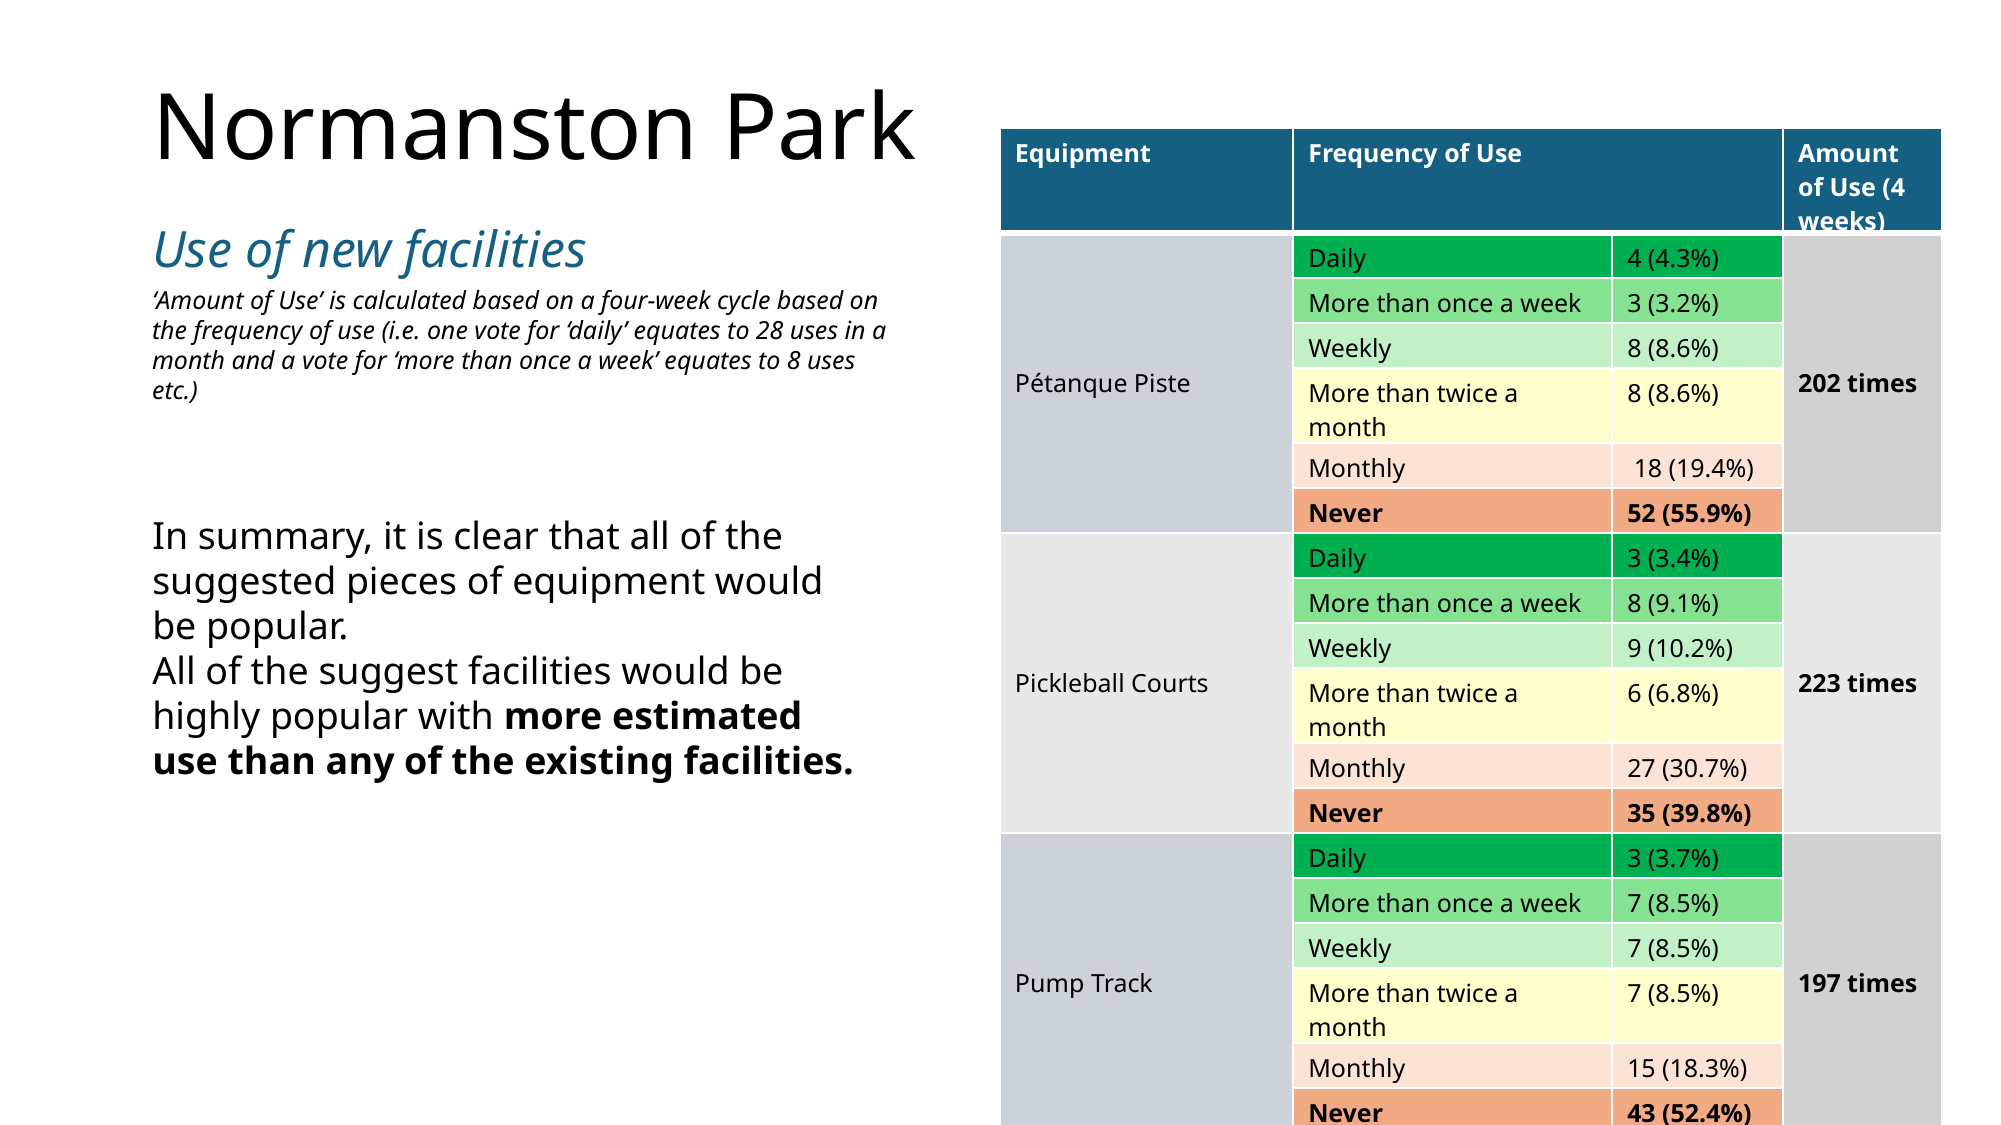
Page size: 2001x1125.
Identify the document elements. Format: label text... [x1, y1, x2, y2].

table_cell 7 (8.5%) [1613, 924, 1782, 967]
table_header Amount of Use (4 weeks) [1784, 129, 1941, 230]
table_cell Daily [1294, 834, 1611, 877]
table_header Equipment [1001, 129, 1292, 230]
table_cell Pickleball Courts [1001, 534, 1292, 832]
table_cell Daily [1294, 534, 1611, 577]
table_cell 8 (8.6%) [1613, 369, 1782, 442]
title Normanston Park [137, 20, 1863, 239]
table_cell Weekly [1294, 624, 1611, 667]
table_cell More than once a week [1294, 279, 1611, 322]
table_cell 43 (52.4%) [1613, 1089, 1782, 1125]
table_cell 3 (3.7%) [1613, 834, 1782, 877]
table_cell 223 times [1784, 534, 1941, 832]
table_cell Never [1294, 1089, 1611, 1125]
table_cell 8 (8.6%) [1613, 324, 1782, 367]
table_cell Daily [1294, 236, 1611, 277]
table_cell More than once a week [1294, 579, 1611, 622]
table_cell More than twice a month [1294, 669, 1611, 742]
table_cell 52 (55.9%) [1613, 489, 1782, 532]
text_box Use of new facilities [137, 209, 959, 285]
table_cell 27 (30.7%) [1613, 744, 1782, 787]
table_cell More than twice a month [1294, 969, 1611, 1042]
text_box ‘Amount of Use’ is calculated based on a four-week cycle based on the frequency of use (i.e. one vote for ‘daily’ equates to 28 uses in a month and a vote for ‘more than once a week’ equates to 8 uses etc.) [137, 277, 921, 412]
table_cell More than once a week [1294, 879, 1611, 922]
table_cell Pump Track [1001, 834, 1292, 1125]
table_cell 4 (4.3%) [1613, 236, 1782, 277]
table_cell 3 (3.4%) [1613, 534, 1782, 577]
table_cell 202 times [1784, 236, 1941, 532]
table_header Frequency of Use [1294, 129, 1782, 230]
table_cell 7 (8.5%) [1613, 879, 1782, 922]
table_cell Never [1294, 489, 1611, 532]
table_cell Monthly [1294, 744, 1611, 787]
table_cell Weekly [1294, 324, 1611, 367]
table_cell 9 (10.2%) [1613, 624, 1782, 667]
table_cell 197 times [1784, 834, 1941, 1125]
table_cell Never [1294, 789, 1611, 832]
table_cell 15 (18.3%) [1613, 1044, 1782, 1087]
text_box In summary, it is clear that all of the suggested pieces of equipment would be popular. All of the suggest facilities would be highly popular with more estimated use than any of the existing facilities. [137, 504, 879, 789]
table_cell 18 (19.4%) [1613, 444, 1782, 487]
table_cell More than twice a month [1294, 369, 1611, 442]
table_cell 35 (39.8%) [1613, 789, 1782, 832]
table_cell 7 (8.5%) [1613, 969, 1782, 1042]
table_cell 8 (9.1%) [1613, 579, 1782, 622]
table_cell Monthly [1294, 1044, 1611, 1087]
table_cell 6 (6.8%) [1613, 669, 1782, 742]
table_cell Pétanque Piste [1001, 236, 1292, 532]
table_cell 3 (3.2%) [1613, 279, 1782, 322]
table_cell Monthly [1294, 444, 1611, 487]
table_cell Weekly [1294, 924, 1611, 967]
